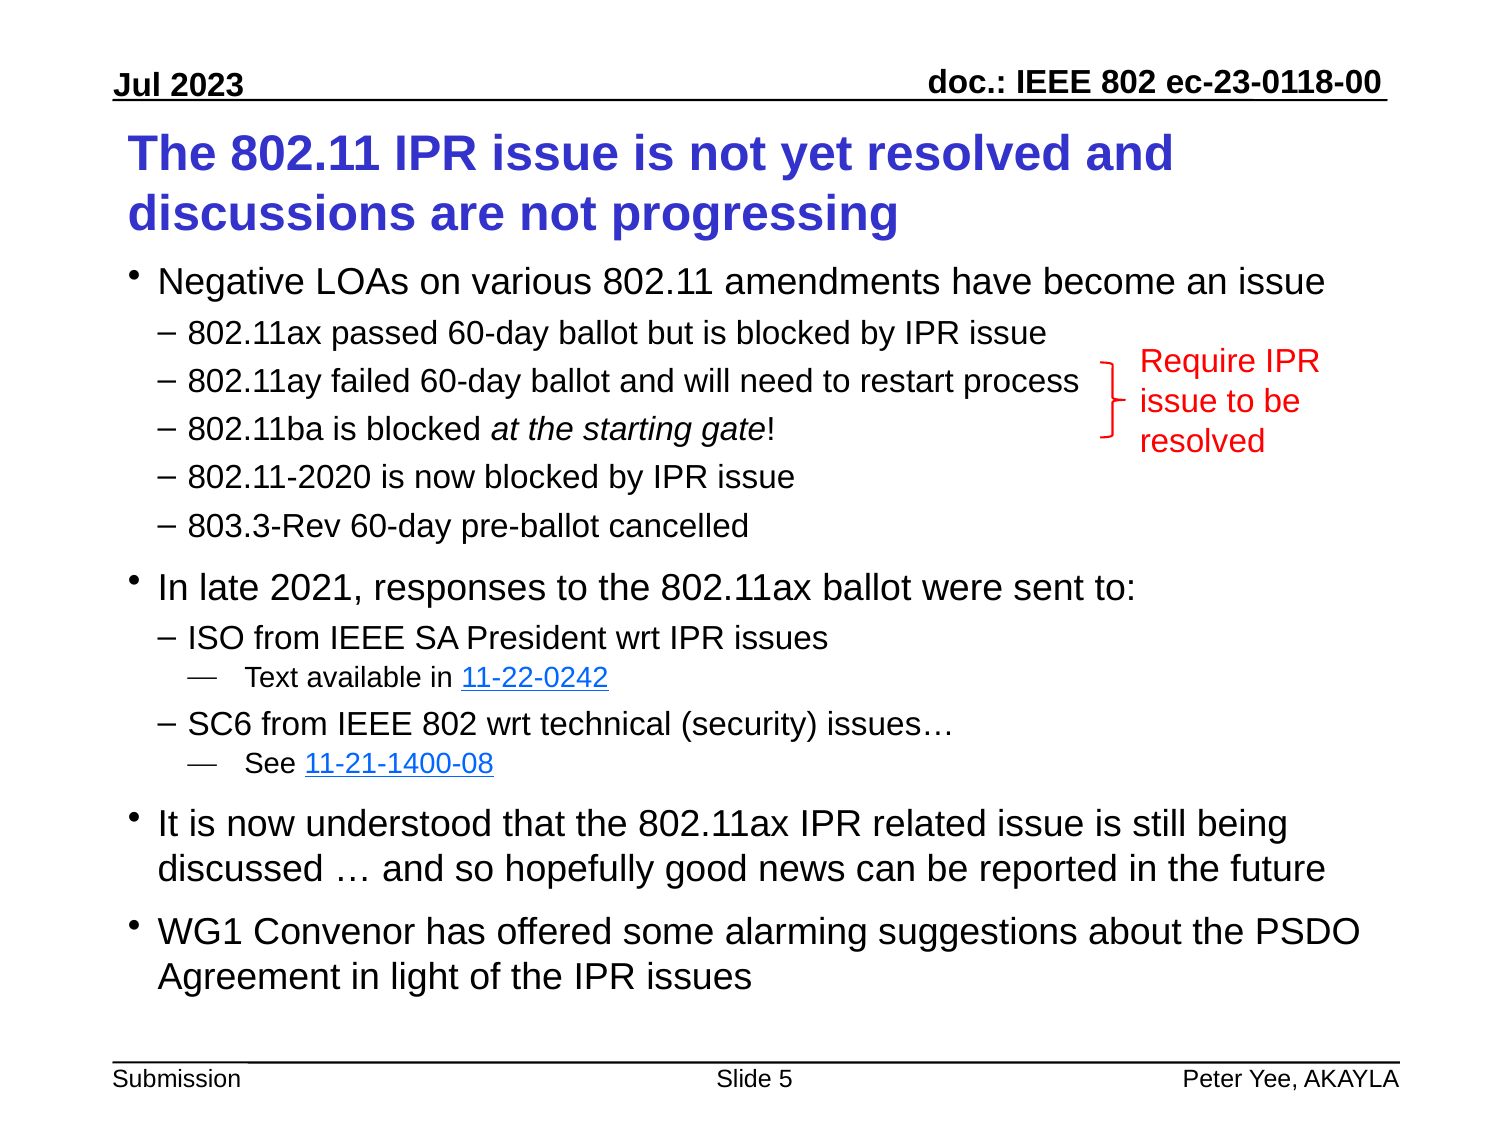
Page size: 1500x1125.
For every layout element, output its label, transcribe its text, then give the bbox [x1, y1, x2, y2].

title The 802.11 IPR issue is not yet resolved and discussions are not progressing [112, 112, 1388, 249]
text_box [1100, 362, 1125, 438]
slide_number Slide 5 [708, 1062, 802, 1093]
text_box Require IPR issue to be resolved [1125, 331, 1375, 467]
footer Peter Yee, AKAYLA [1181, 1062, 1401, 1094]
list Negative LOAs on various 802.11 amendments have become an issue 802.11ax passed 60-day ballot but is blocked by IPR issue 802.11ay failed 60-day ballot and will need to restart process 802.11ba is blocked at the starting gate! 802.11-2020 is now blocked by IPR issue 803.3-Rev 60-day pre-ballot cancelled In late 2021, responses to the 802.11ax ballot were sent to: ISO from IEEE SA President wrt IPR issues Text available in 11-22-0242 SC6 from IEEE 802 wrt technical (security) issues… See 11-21-1400-08 It is now understood that the 802.11ax IPR related issue is still being discussed … and so hopefully good news can be reported in the future WG1 Convenor has offered some alarming suggestions about the PSDO Agreement in light of the IPR issues [112, 249, 1388, 925]
